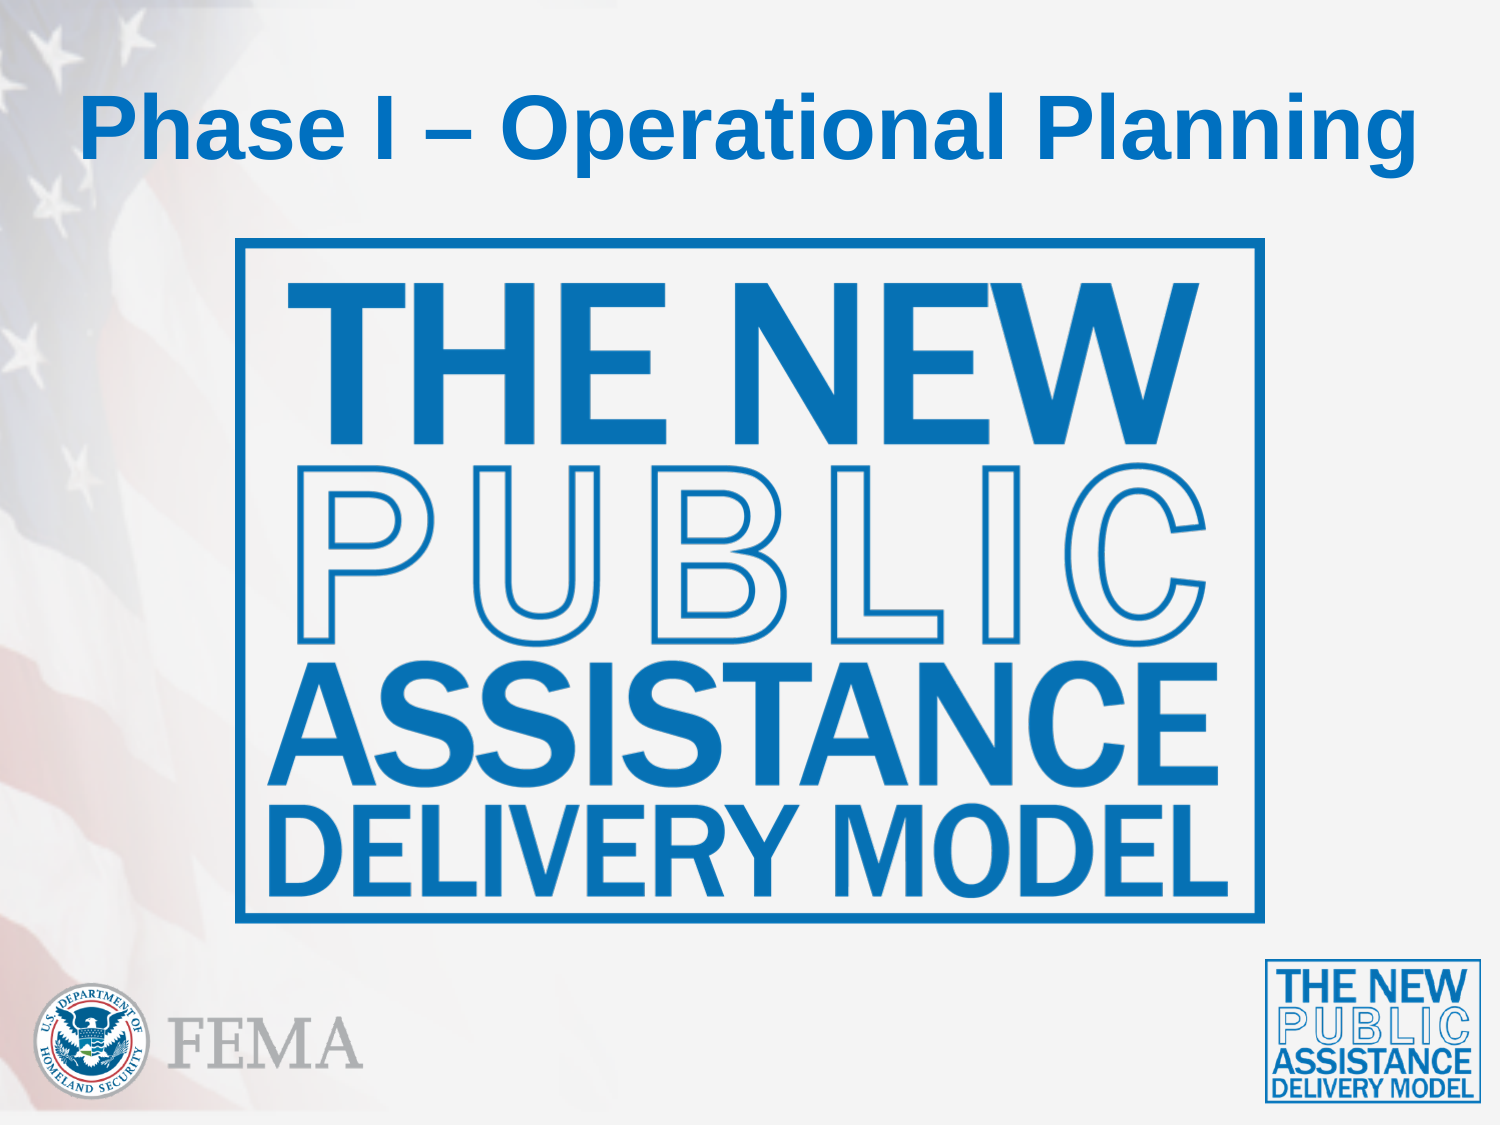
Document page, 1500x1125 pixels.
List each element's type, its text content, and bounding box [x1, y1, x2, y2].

picture [0, 0, 1500, 1125]
title Phase I – Operational Planning [21, 60, 1479, 416]
